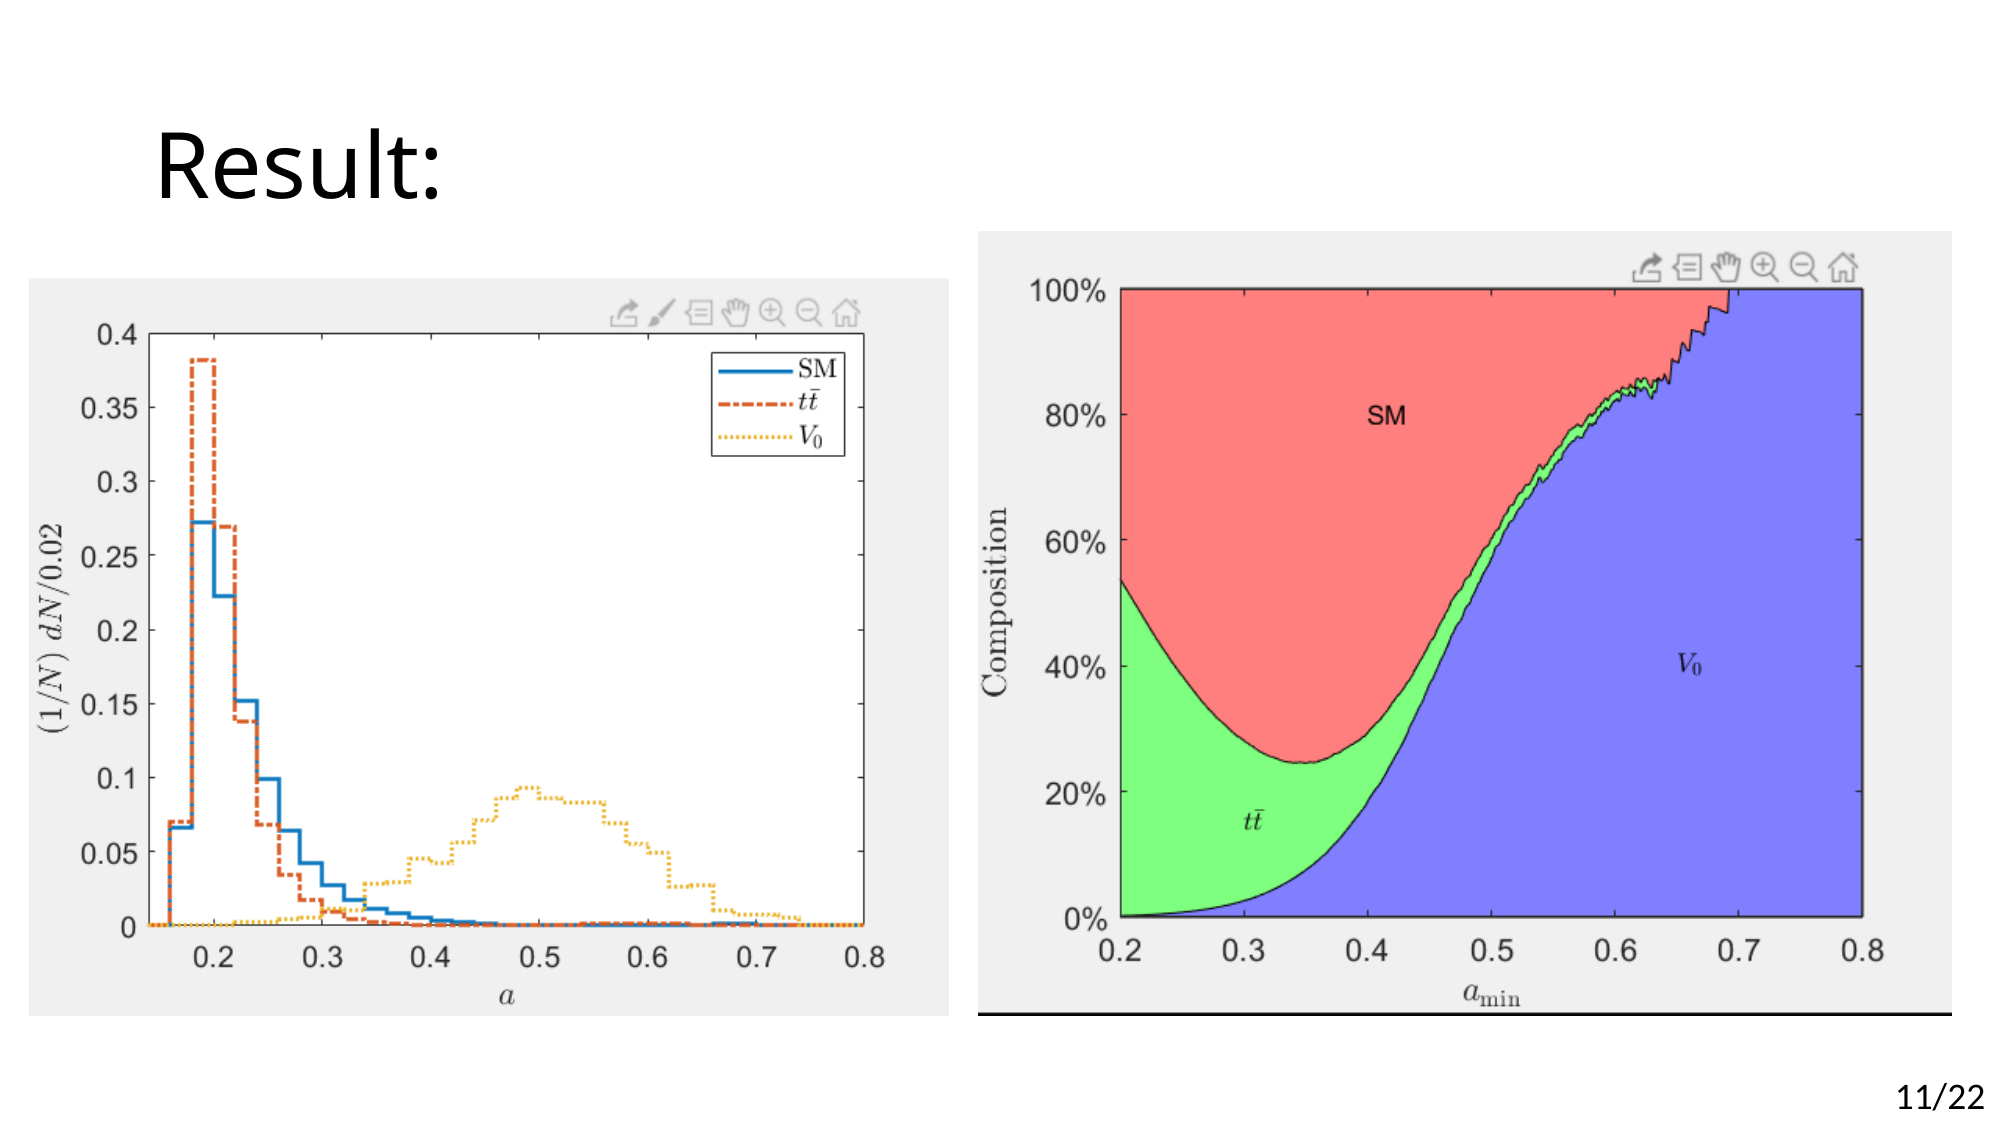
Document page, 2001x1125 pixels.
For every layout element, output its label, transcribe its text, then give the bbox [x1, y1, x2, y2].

title Result: [138, 60, 1864, 278]
picture [978, 231, 1952, 1017]
picture [29, 277, 949, 1017]
text_box 11/22 [1863, 1064, 2000, 1125]
